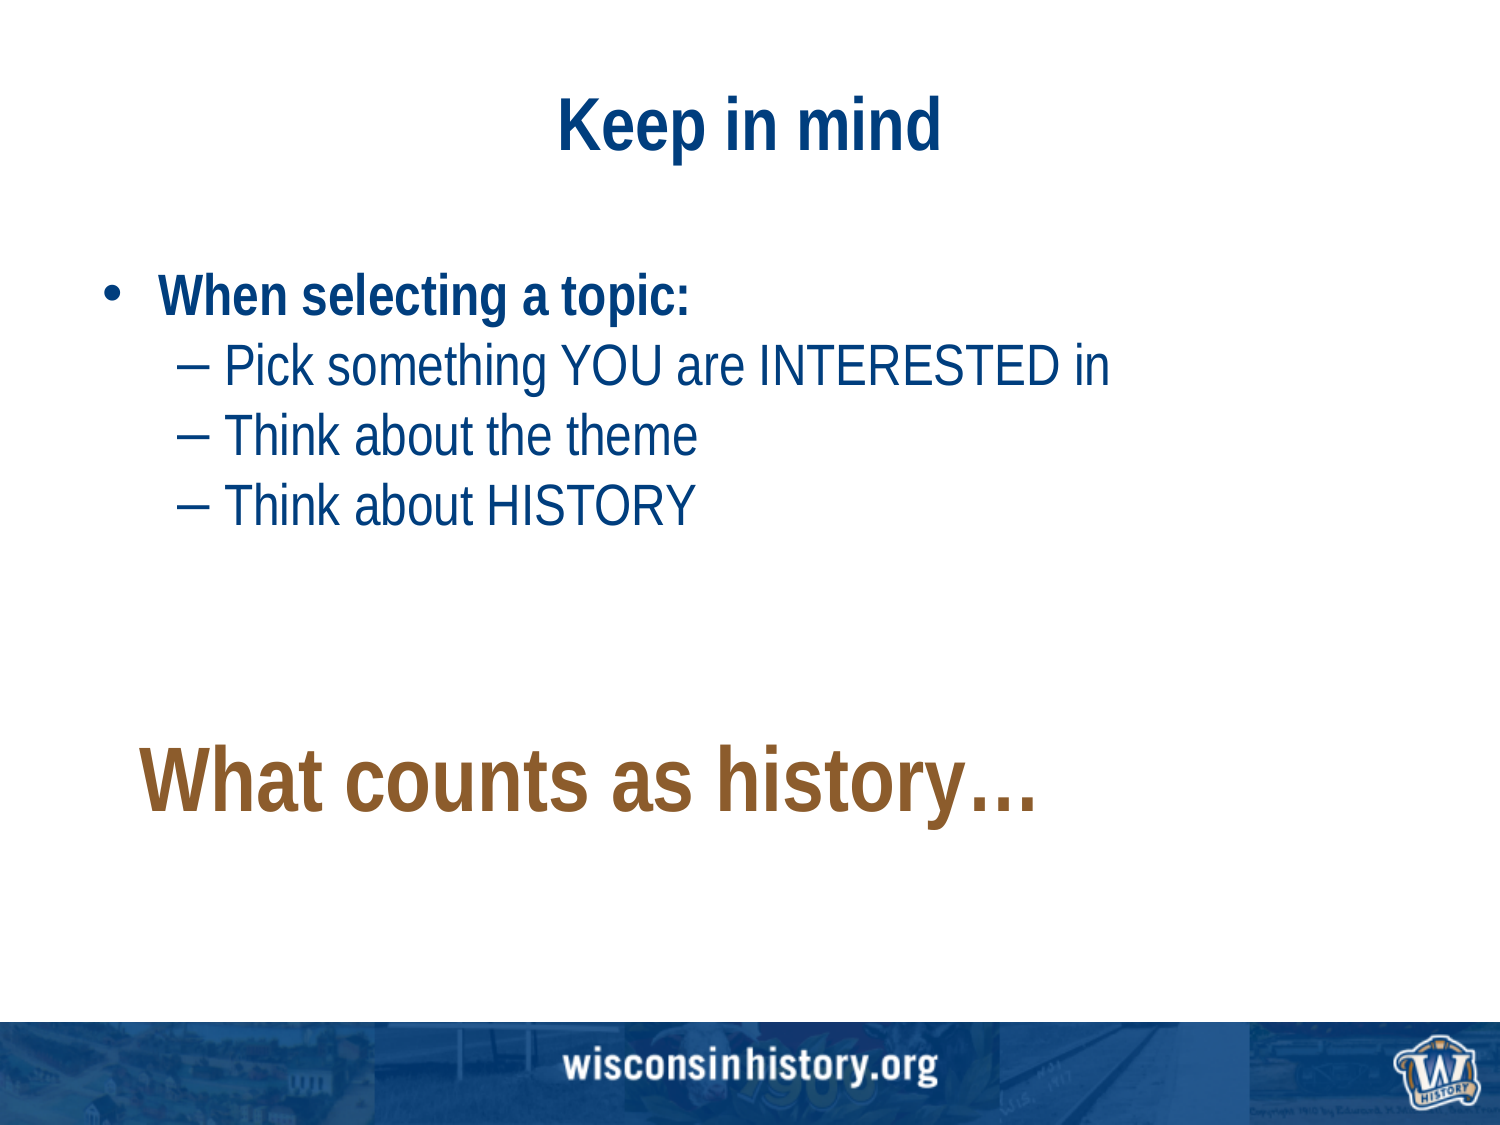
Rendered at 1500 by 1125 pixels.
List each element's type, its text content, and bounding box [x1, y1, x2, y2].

list When selecting a topic: Pick something YOU are INTERESTED in Think about the theme Think about HISTORY [87, 249, 1413, 588]
title Keep in mind [87, 73, 1413, 163]
picture [0, 1022, 1500, 1125]
text_box What counts as history… [125, 712, 1450, 1000]
